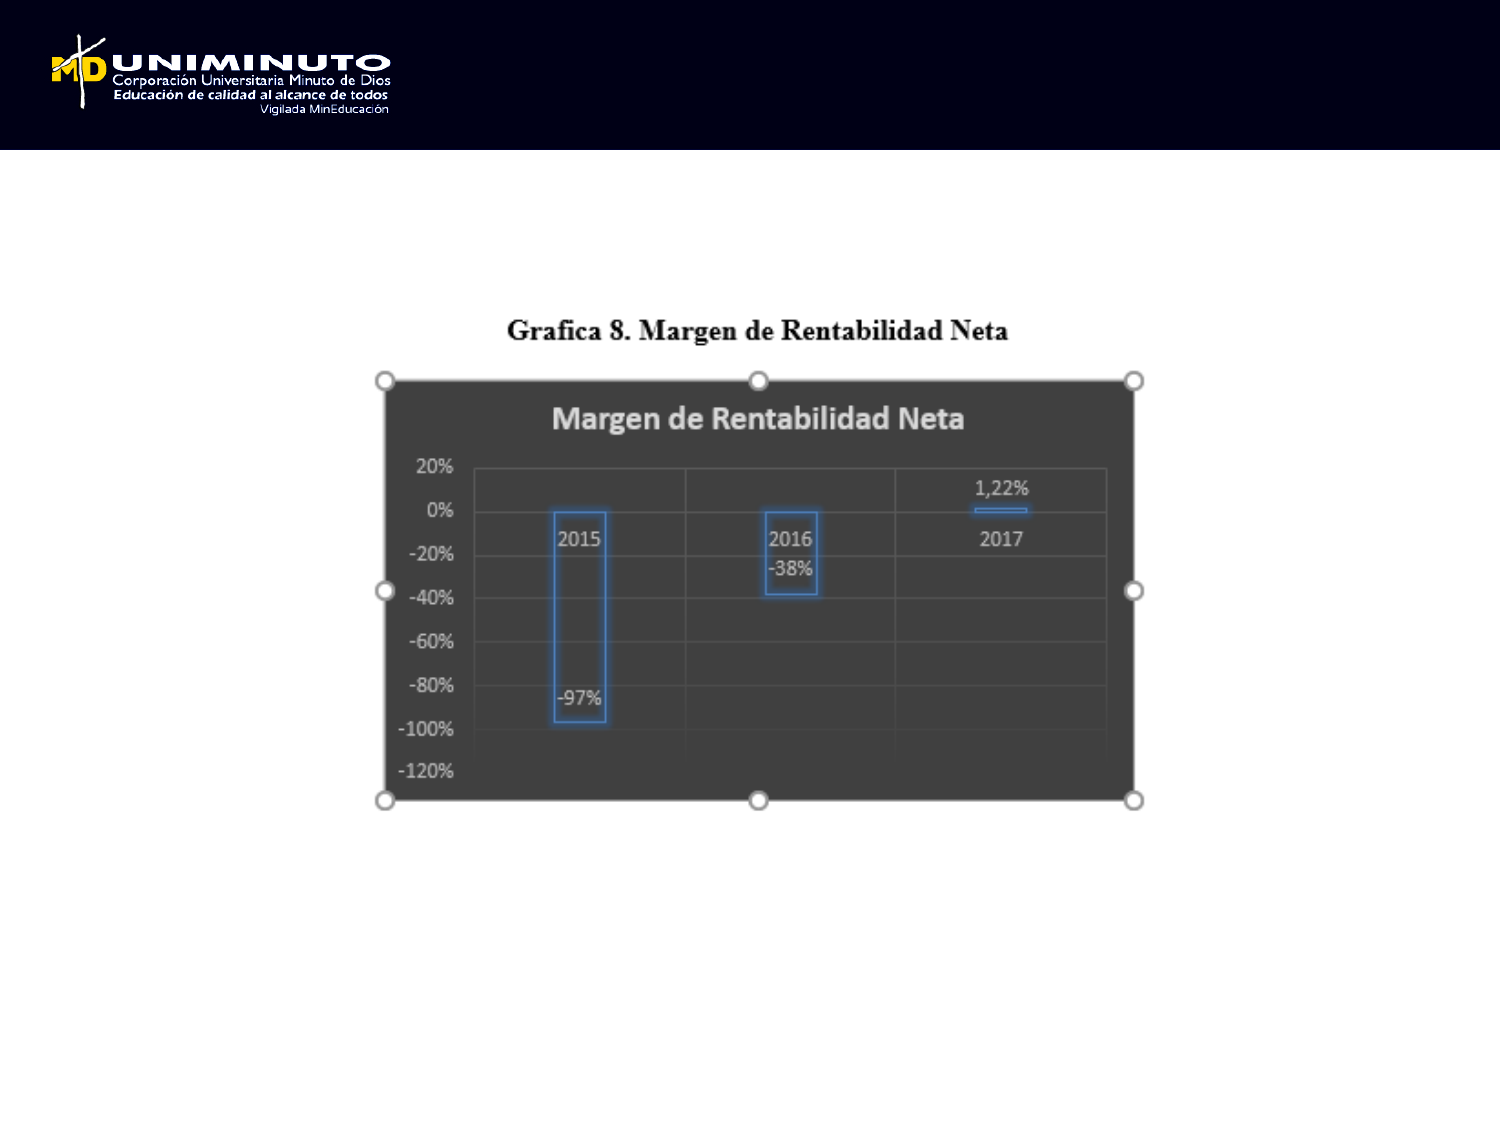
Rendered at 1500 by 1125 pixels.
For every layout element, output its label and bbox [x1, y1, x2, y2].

list [370, 291, 1159, 822]
picture [0, 0, 1500, 1125]
